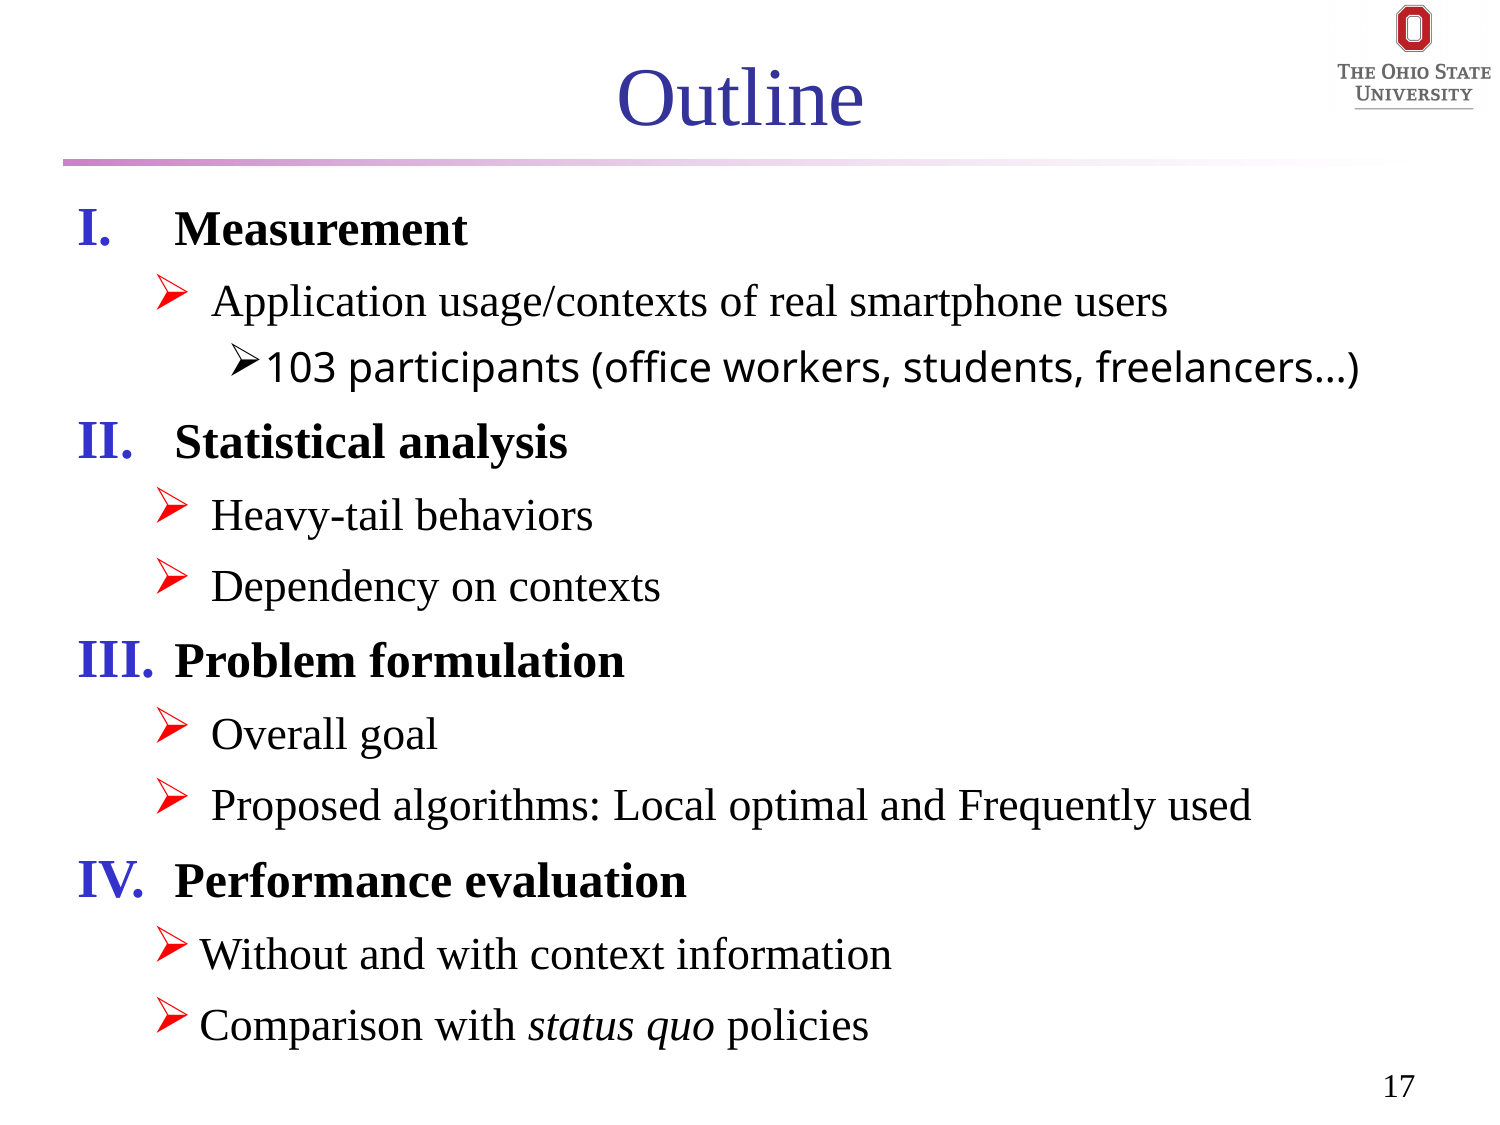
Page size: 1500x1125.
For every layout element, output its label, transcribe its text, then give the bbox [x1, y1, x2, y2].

list Measurement Application usage/contexts of real smartphone users 103 participants (office workers, students, freelancers…) Statistical analysis Heavy-tail behaviors Dependency on contexts Problem formulation Overall goal Proposed algorithms: Local optimal and Frequently used Performance evaluation Without and with context information Comparison with status quo policies [62, 187, 1425, 1025]
picture [1328, 0, 1500, 115]
title Outline [62, 12, 1420, 150]
